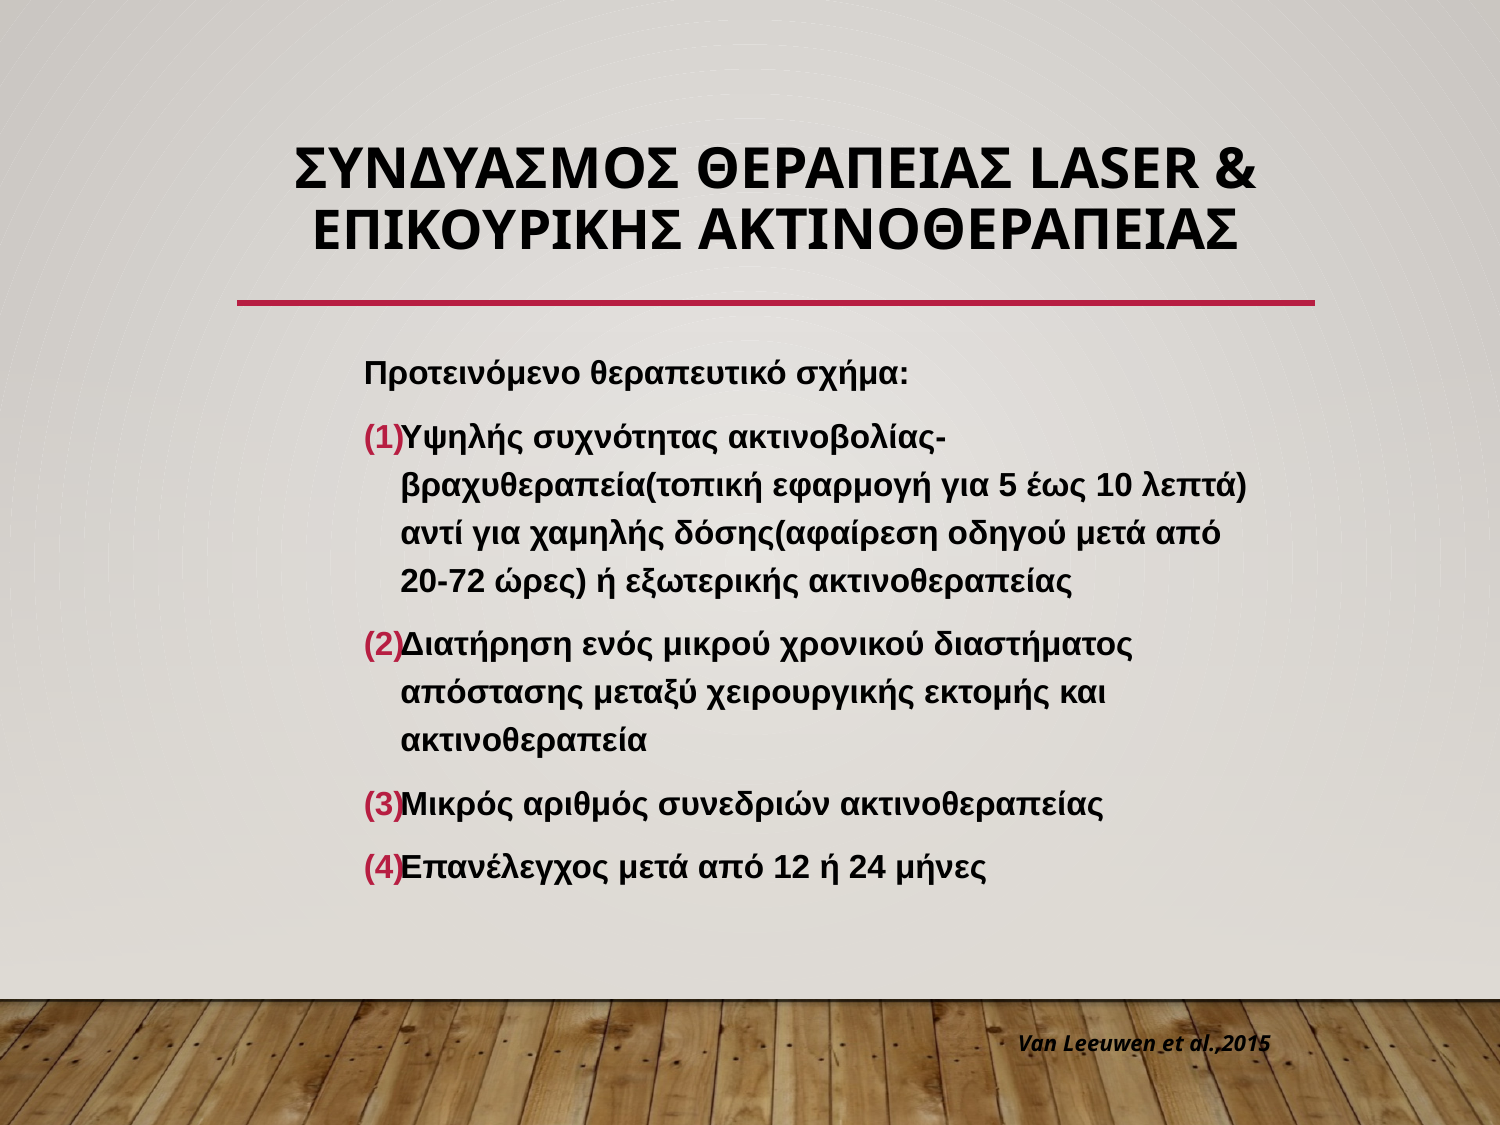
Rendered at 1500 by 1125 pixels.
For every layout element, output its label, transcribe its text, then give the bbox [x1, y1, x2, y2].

picture [0, 999, 1500, 1125]
title Συνδυασμος θεραπειας Laser & Επικουρικης Ακτινοθεραπειας [236, 131, 1315, 305]
list Προτεινόμενο θεραπευτικό σχήμα: Υψηλής συχνότητας ακτινοβολίας-βραχυθεραπεία(τοπική εφαρμογή για 5 έως 10 λεπτά) αντί για χαμηλής δόσης(αφαίρεση οδηγού μετά από 20-72 ώρες) ή εξωτερικής ακτινοθεραπείας Διατήρηση ενός μικρού χρονικού διαστήματος απόστασης μεταξύ χειρουργικής εκτομής και ακτινοθεραπεία Μικρός αριθμός συνεδριών ακτινοθεραπείας Επανέλεγχος μετά από 12 ή 24 μήνες Van Leeuwen et al.,2015 [348, 336, 1286, 1071]
